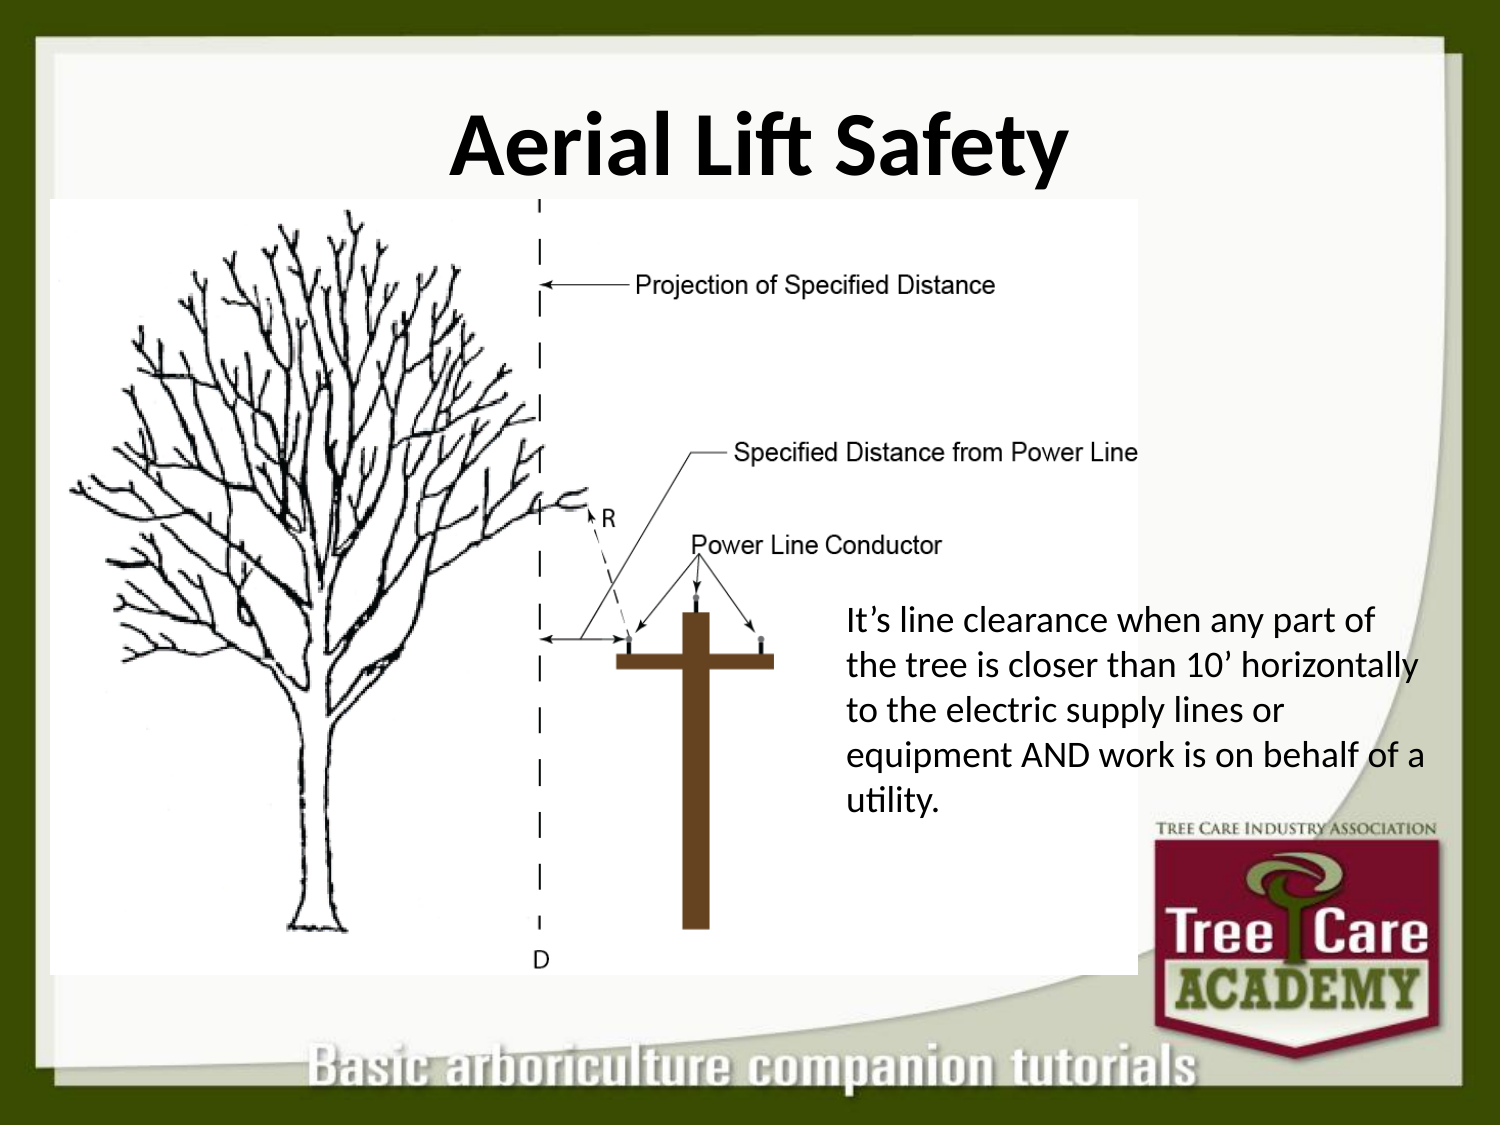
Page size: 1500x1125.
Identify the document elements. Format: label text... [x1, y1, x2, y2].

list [49, 199, 1138, 976]
text_box It’s line clearance when any part of the tree is closer than 10’ horizontally to the electric supply lines or equipment AND work is on behalf of a utility. [1141, 587, 1444, 828]
picture [0, 0, 1500, 1125]
title Aerial Lift Safety [74, 44, 1426, 233]
